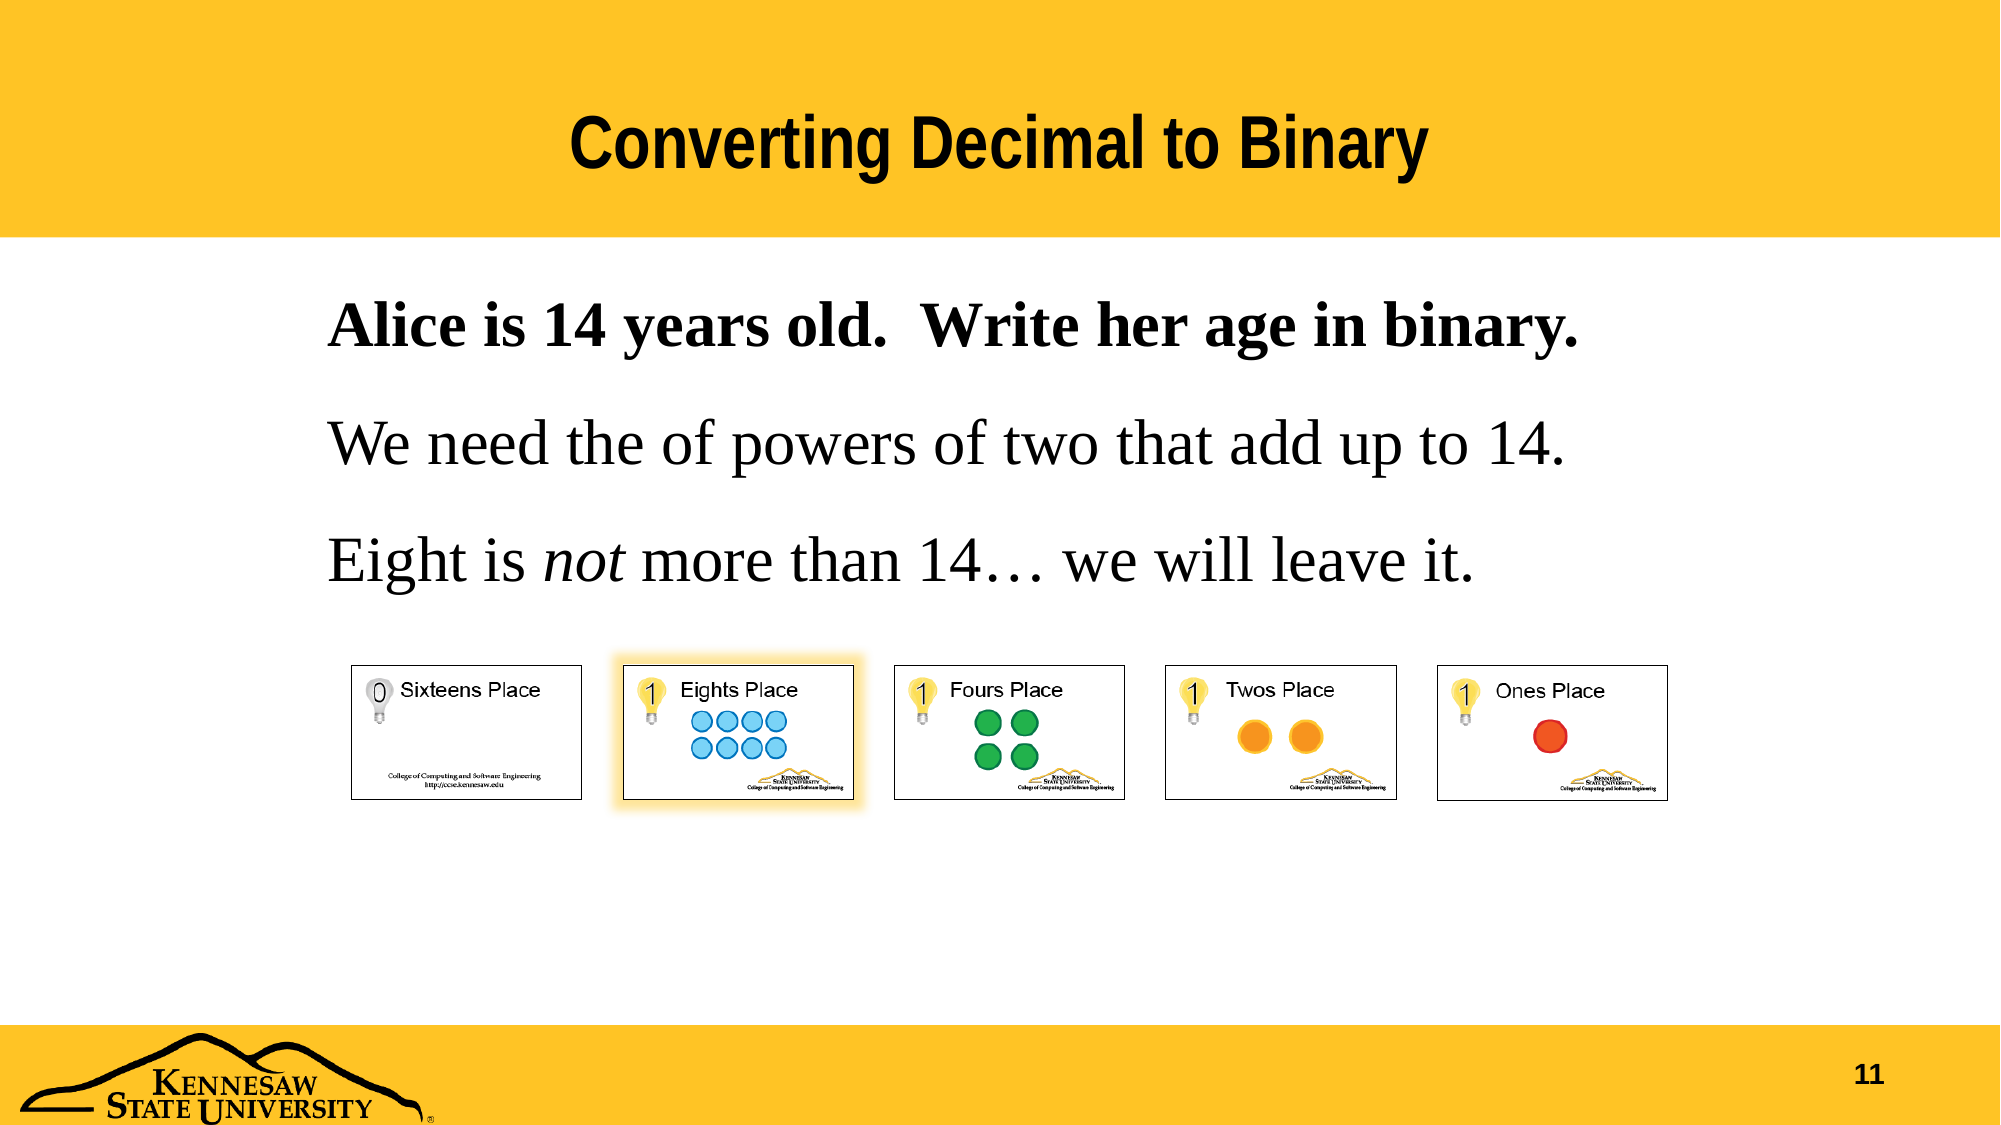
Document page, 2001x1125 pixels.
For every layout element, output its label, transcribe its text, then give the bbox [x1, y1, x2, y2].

text_box Alice is 14 years old. Write her age in binary. We need the of powers of two that add up to 14. Eight is not more than 14… we will leave it. [312, 274, 1713, 602]
picture [1437, 665, 1668, 801]
picture [622, 664, 854, 801]
picture [1165, 664, 1397, 801]
picture [350, 664, 582, 801]
picture [20, 1033, 434, 1125]
slide_number 11 [1433, 1042, 1900, 1103]
title Converting Decimal to Binary [99, 45, 1900, 233]
picture [894, 664, 1125, 801]
